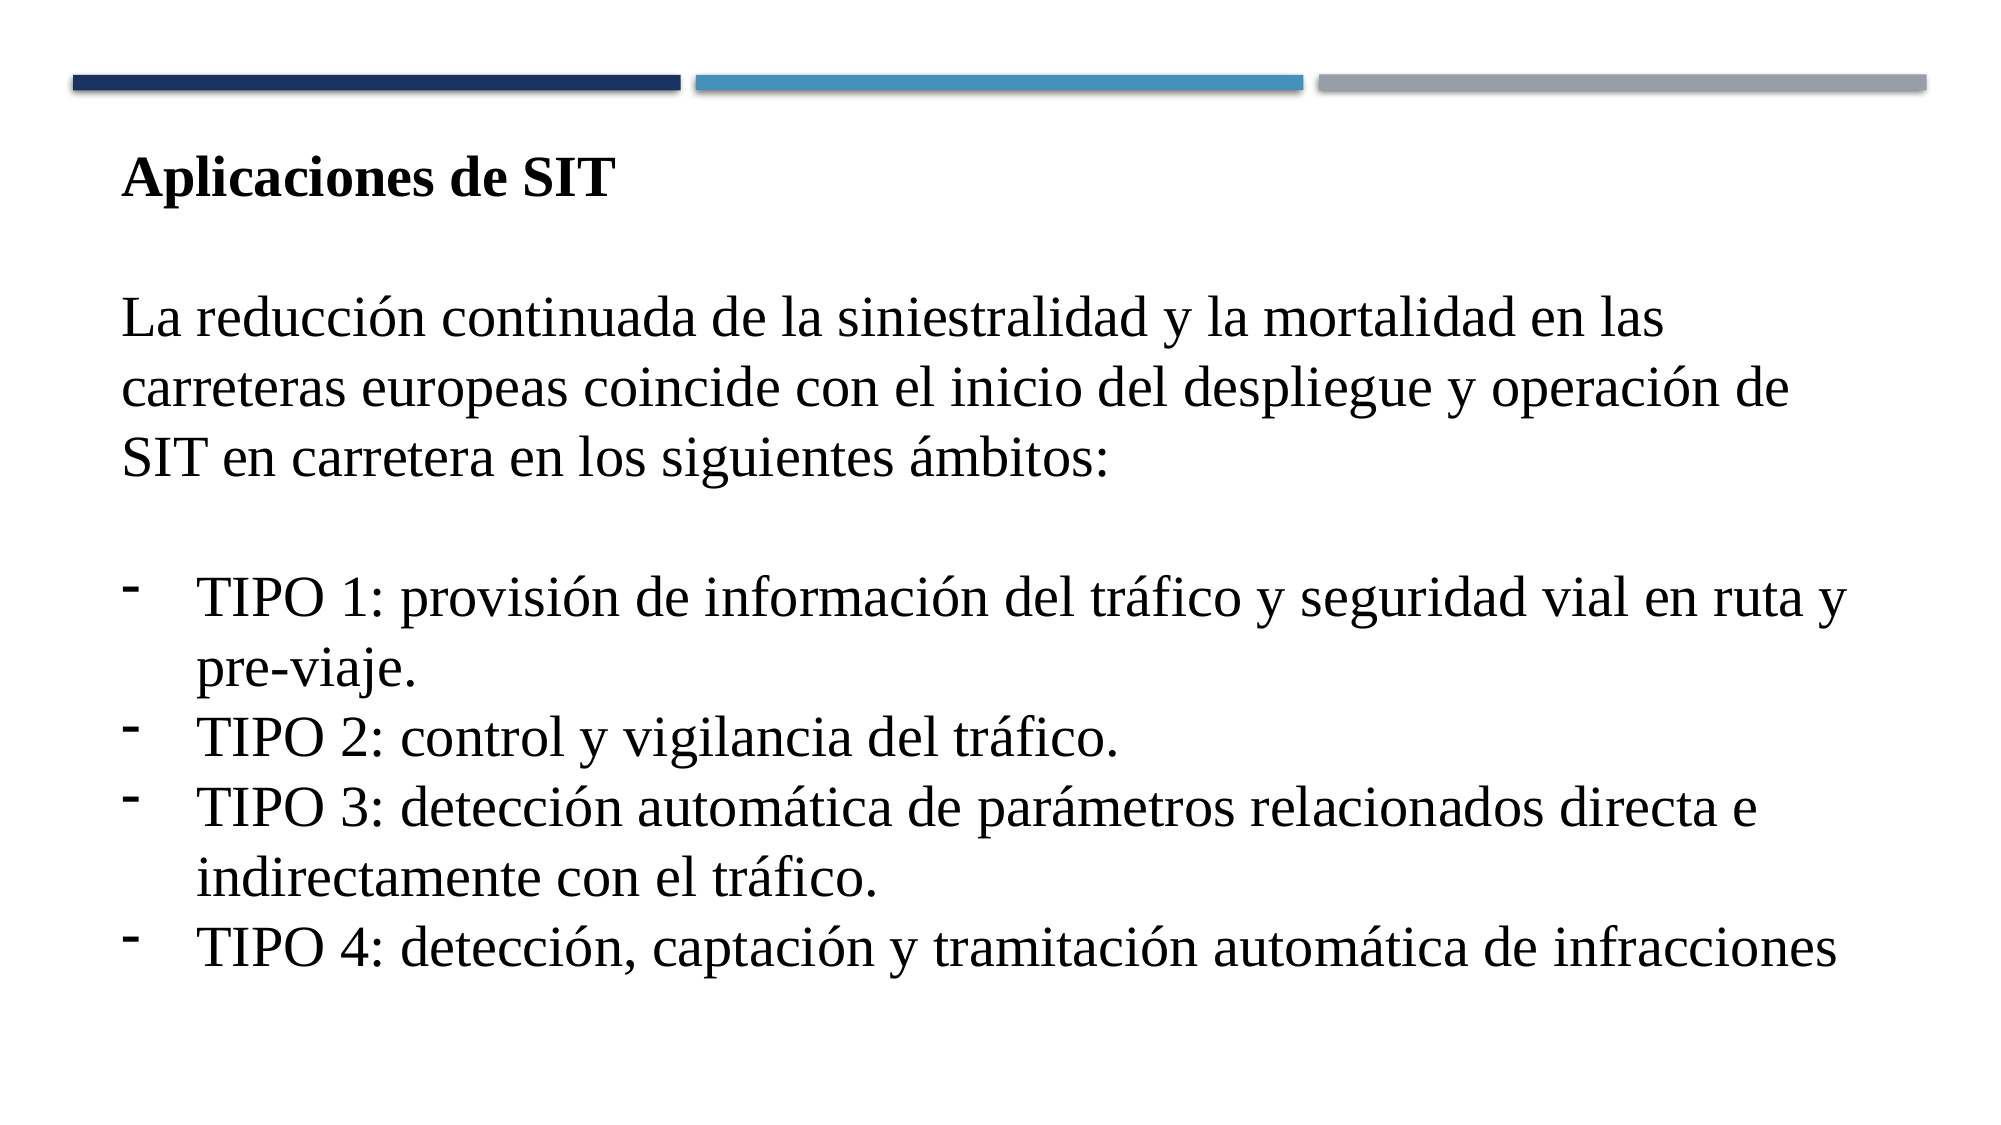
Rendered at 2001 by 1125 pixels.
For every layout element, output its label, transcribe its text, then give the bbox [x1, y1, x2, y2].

text_box Aplicaciones de SIT La reducción continuada de la siniestralidad y la mortalidad en las carreteras europeas coincide con el inicio del despliegue y operación de SIT en carretera en los siguientes ámbitos: TIPO 1: provisión de información del tráfico y seguridad vial en ruta y pre-viaje. TIPO 2: control y vigilancia del tráfico. TIPO 3: detección automática de parámetros relacionados directa e indirectamente con el tráfico. TIPO 4: detección, captación y tramitación automática de infracciones [106, 130, 1894, 986]
